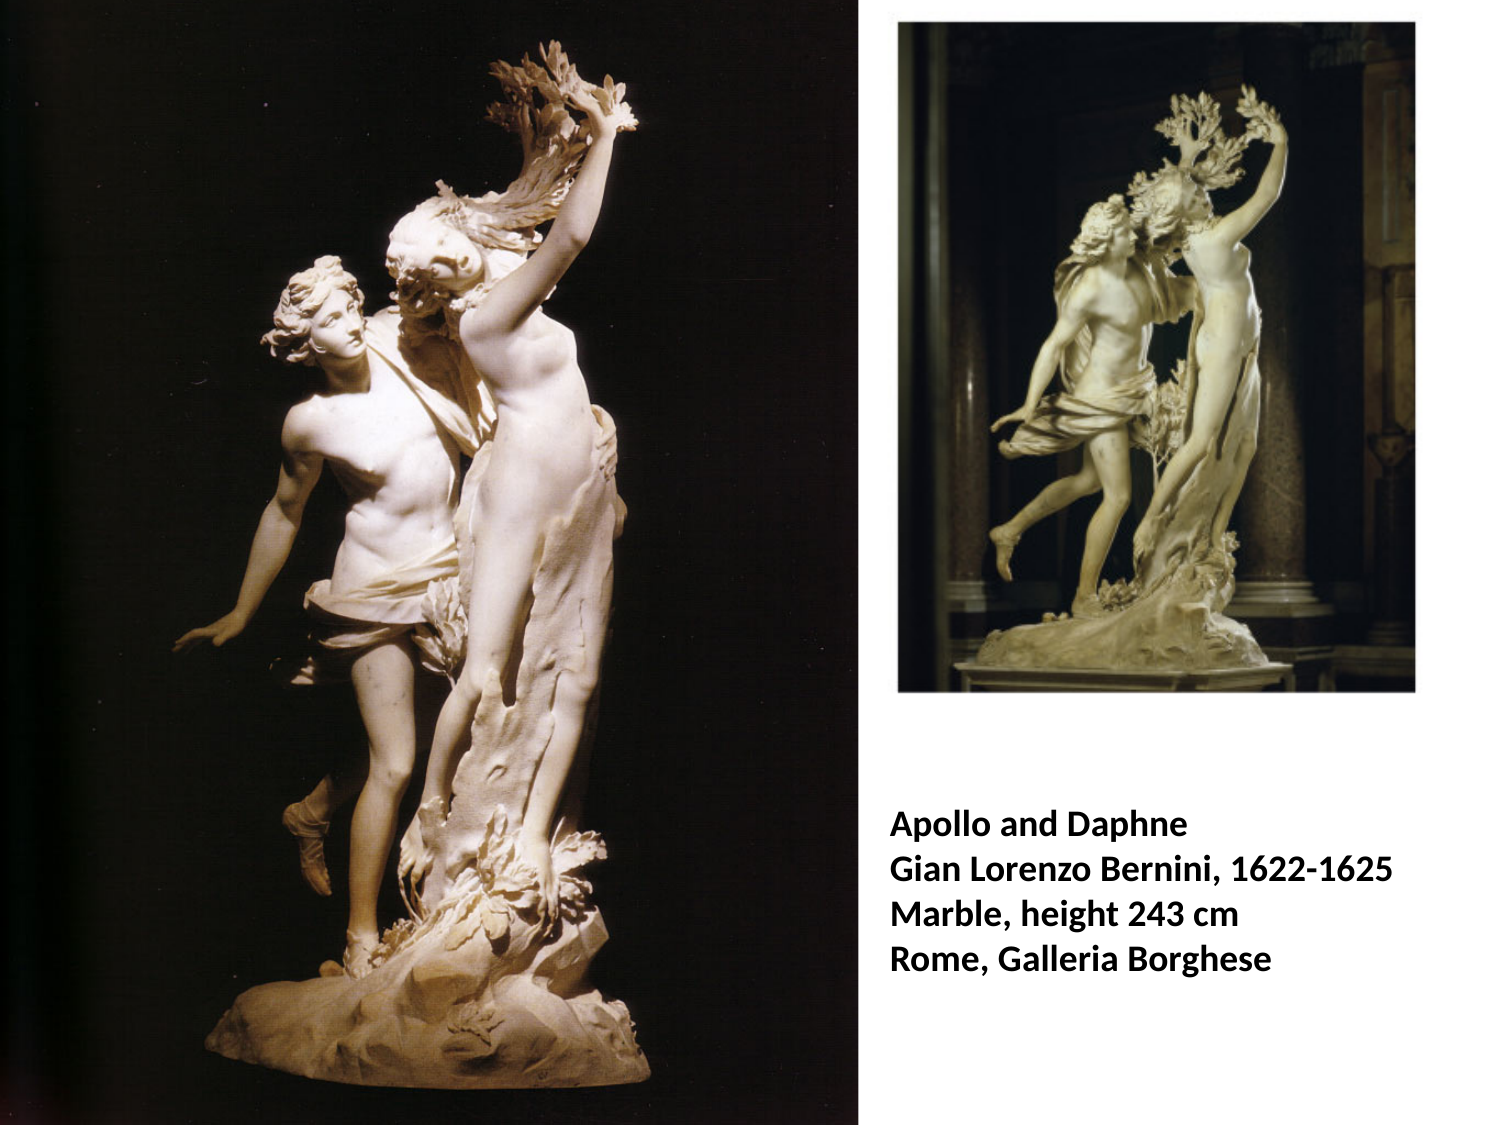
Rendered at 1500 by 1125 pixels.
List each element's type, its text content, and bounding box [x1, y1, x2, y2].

picture [874, 0, 1439, 751]
text_box Apollo and Daphne Gian Lorenzo Bernini, 1622-1625 Marble, height 243 cm Rome, Galleria Borghese [875, 791, 1425, 987]
picture [0, 0, 859, 1125]
